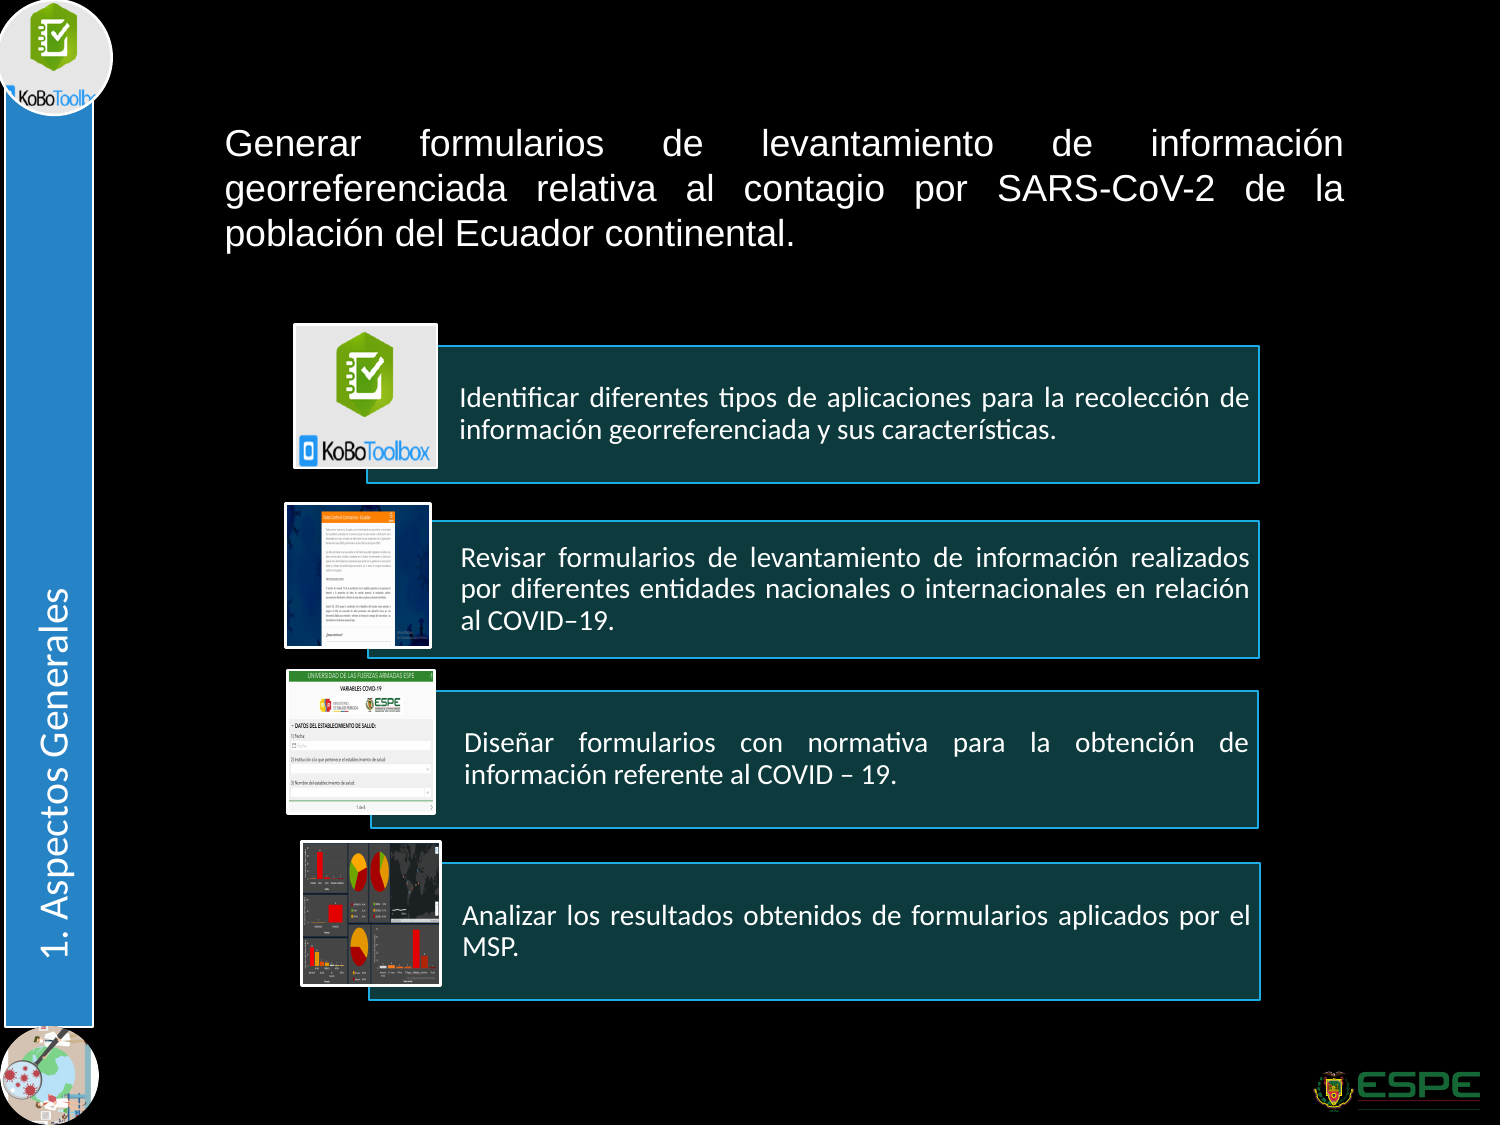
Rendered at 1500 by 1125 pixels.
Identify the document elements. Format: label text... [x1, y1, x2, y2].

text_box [0, 483, 549, 577]
picture [0, 1026, 99, 1125]
text_box [0, 0, 113, 117]
picture [1302, 1062, 1500, 1125]
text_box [150, 312, 1471, 1015]
text_box Generar formularios de levantamiento de información georreferenciada relativa al contagio por SARS-CoV-2 de la población del Ecuador continental. [209, 111, 1360, 262]
